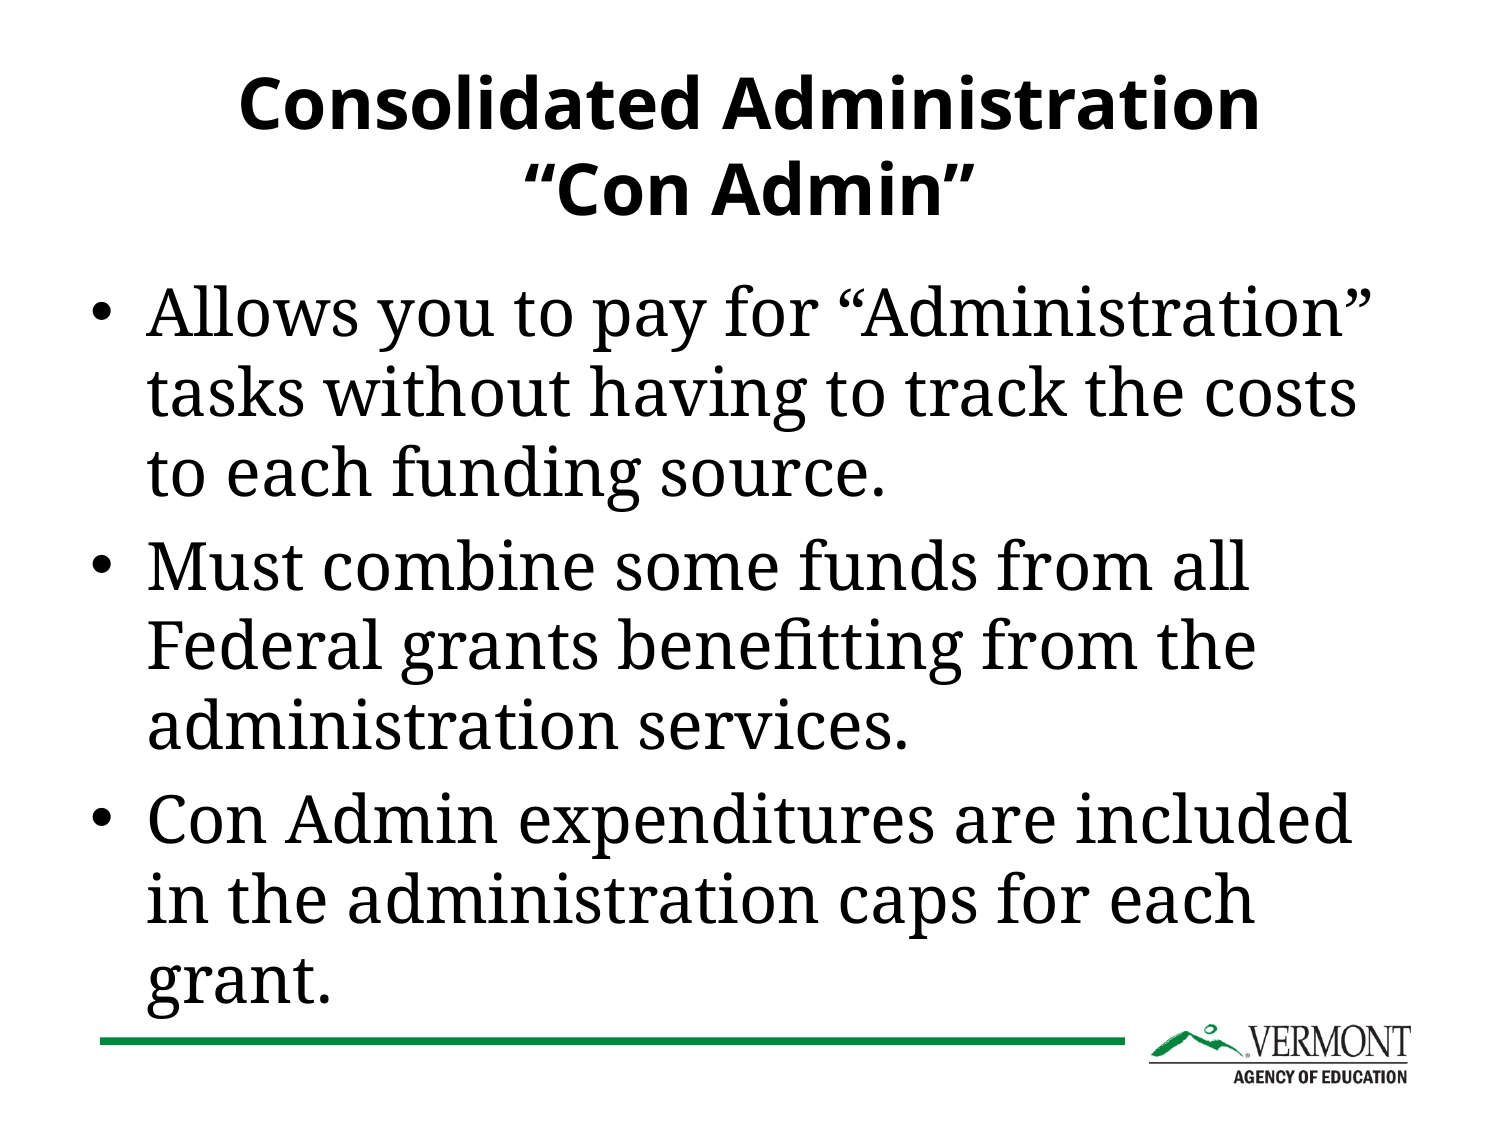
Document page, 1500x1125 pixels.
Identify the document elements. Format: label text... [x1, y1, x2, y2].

title Consolidated Administration “Con Admin” [75, 50, 1425, 238]
list Allows you to pay for “Administration” tasks without having to track the costs to each funding source. Must combine some funds from all Federal grants benefitting from the administration services. Con Admin expenditures are included in the administration caps for each grant. [75, 262, 1425, 1005]
picture [1149, 1024, 1411, 1101]
